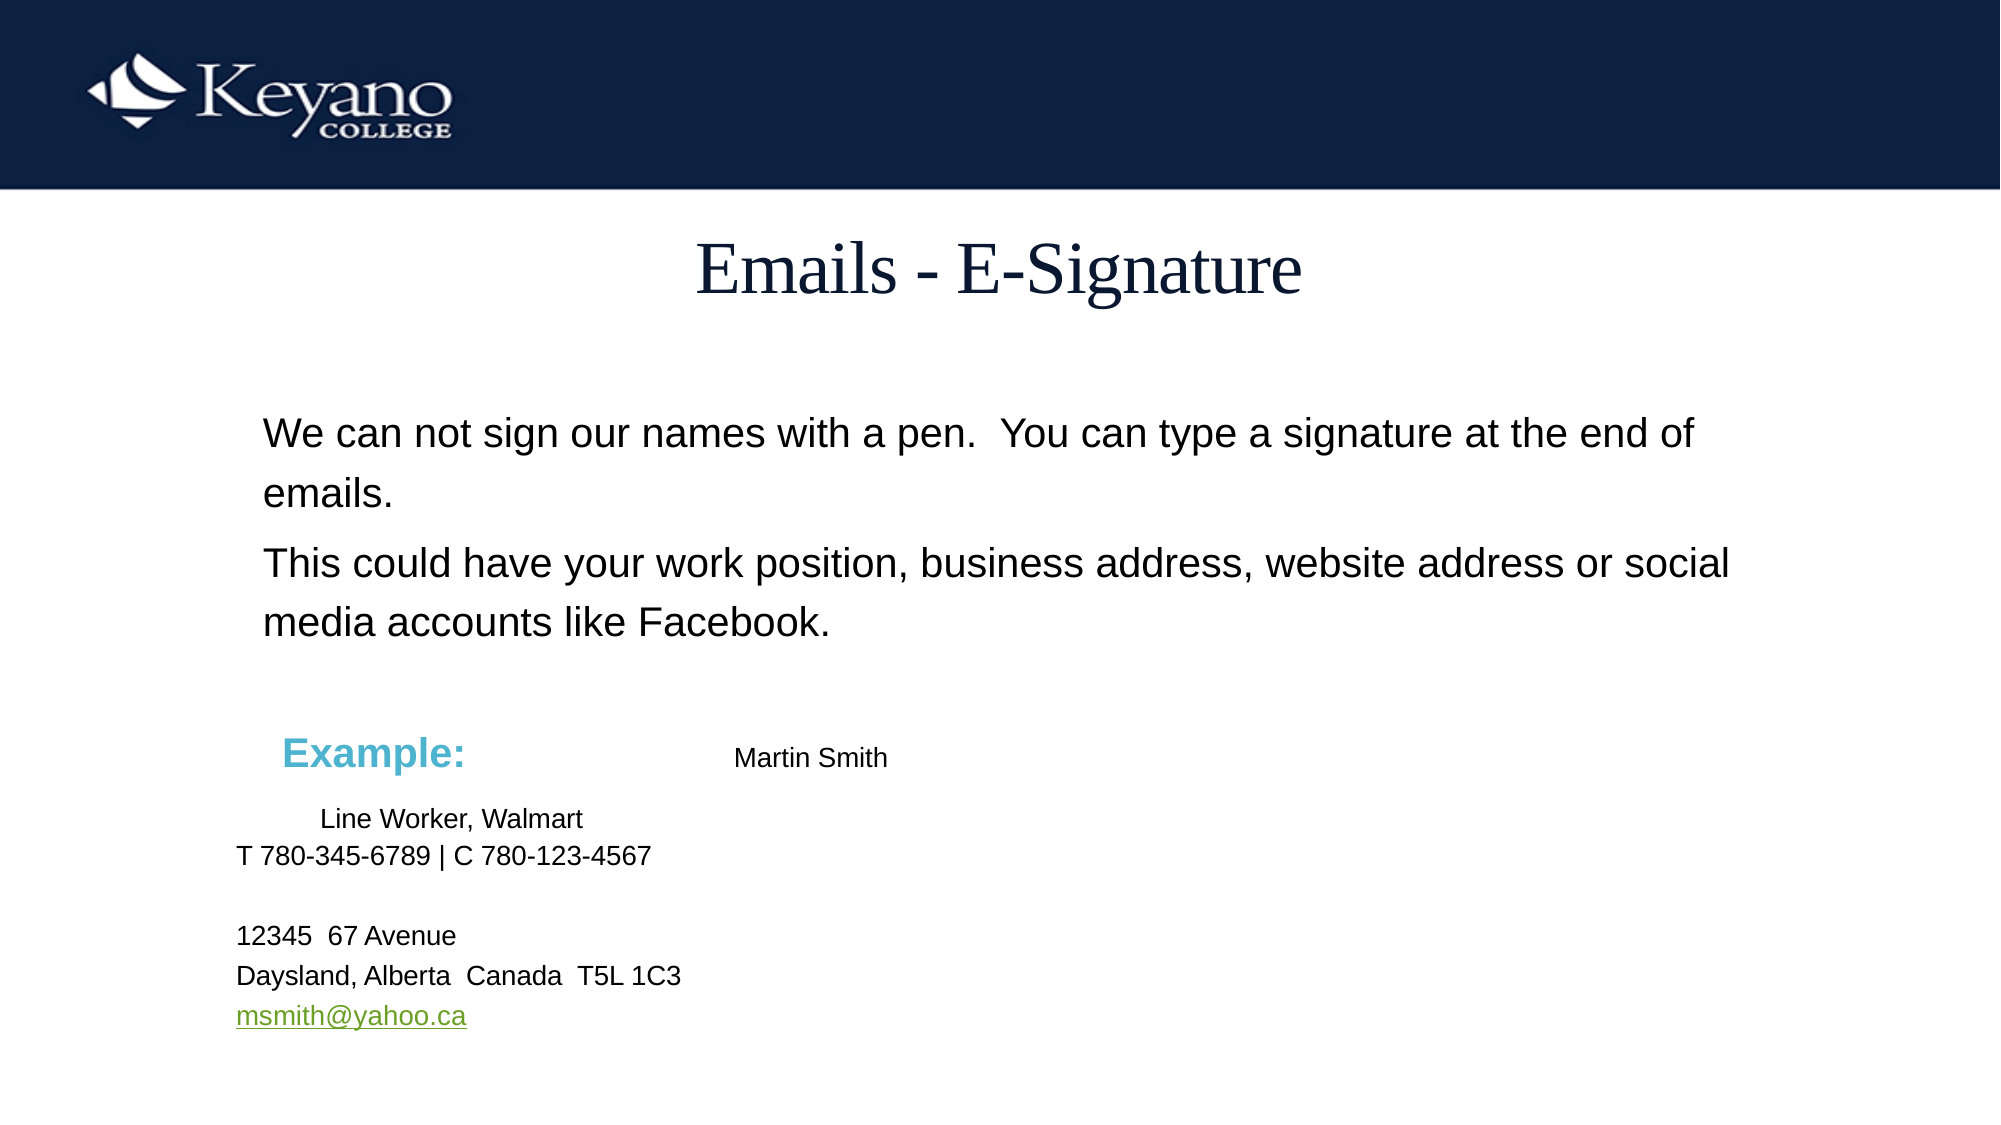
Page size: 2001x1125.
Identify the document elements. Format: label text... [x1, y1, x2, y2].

title Emails - E-Signature [504, 225, 1496, 353]
list We can not sign our names with a pen. You can type a signature at the end of emails. This could have your work position, business address, website address or social media accounts like Facebook. Example: Martin Smith Line Worker, Walmart T 780-345-6789 | C 780-123-4567 12345 67 Avenue Daysland, Alberta Canada T5L 1C3 msmith@yahoo.ca [195, 388, 1805, 1040]
picture [0, 0, 2000, 1125]
